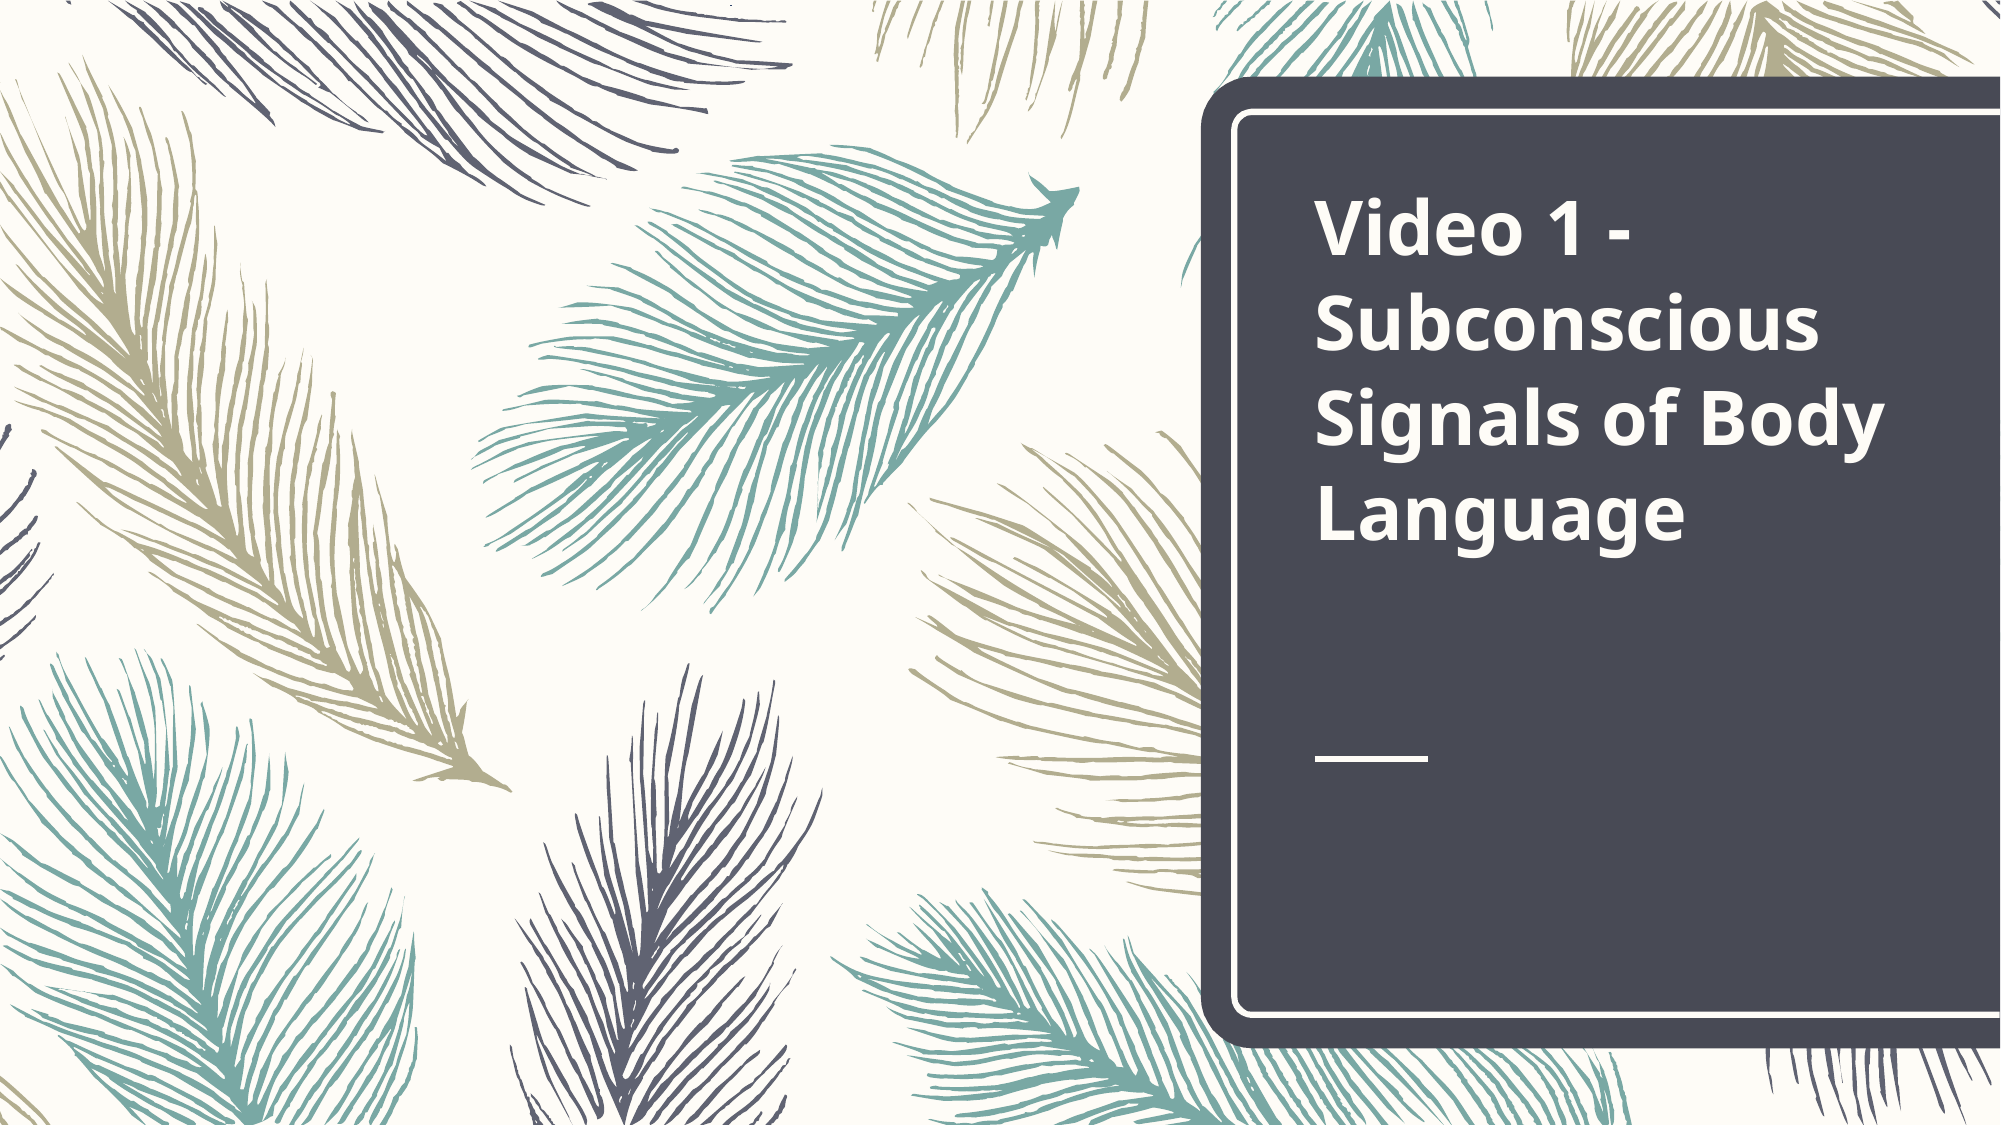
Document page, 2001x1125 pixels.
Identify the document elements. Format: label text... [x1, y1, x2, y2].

title Video 1 - Subconscious Signals of Body Language [1299, 167, 1922, 718]
